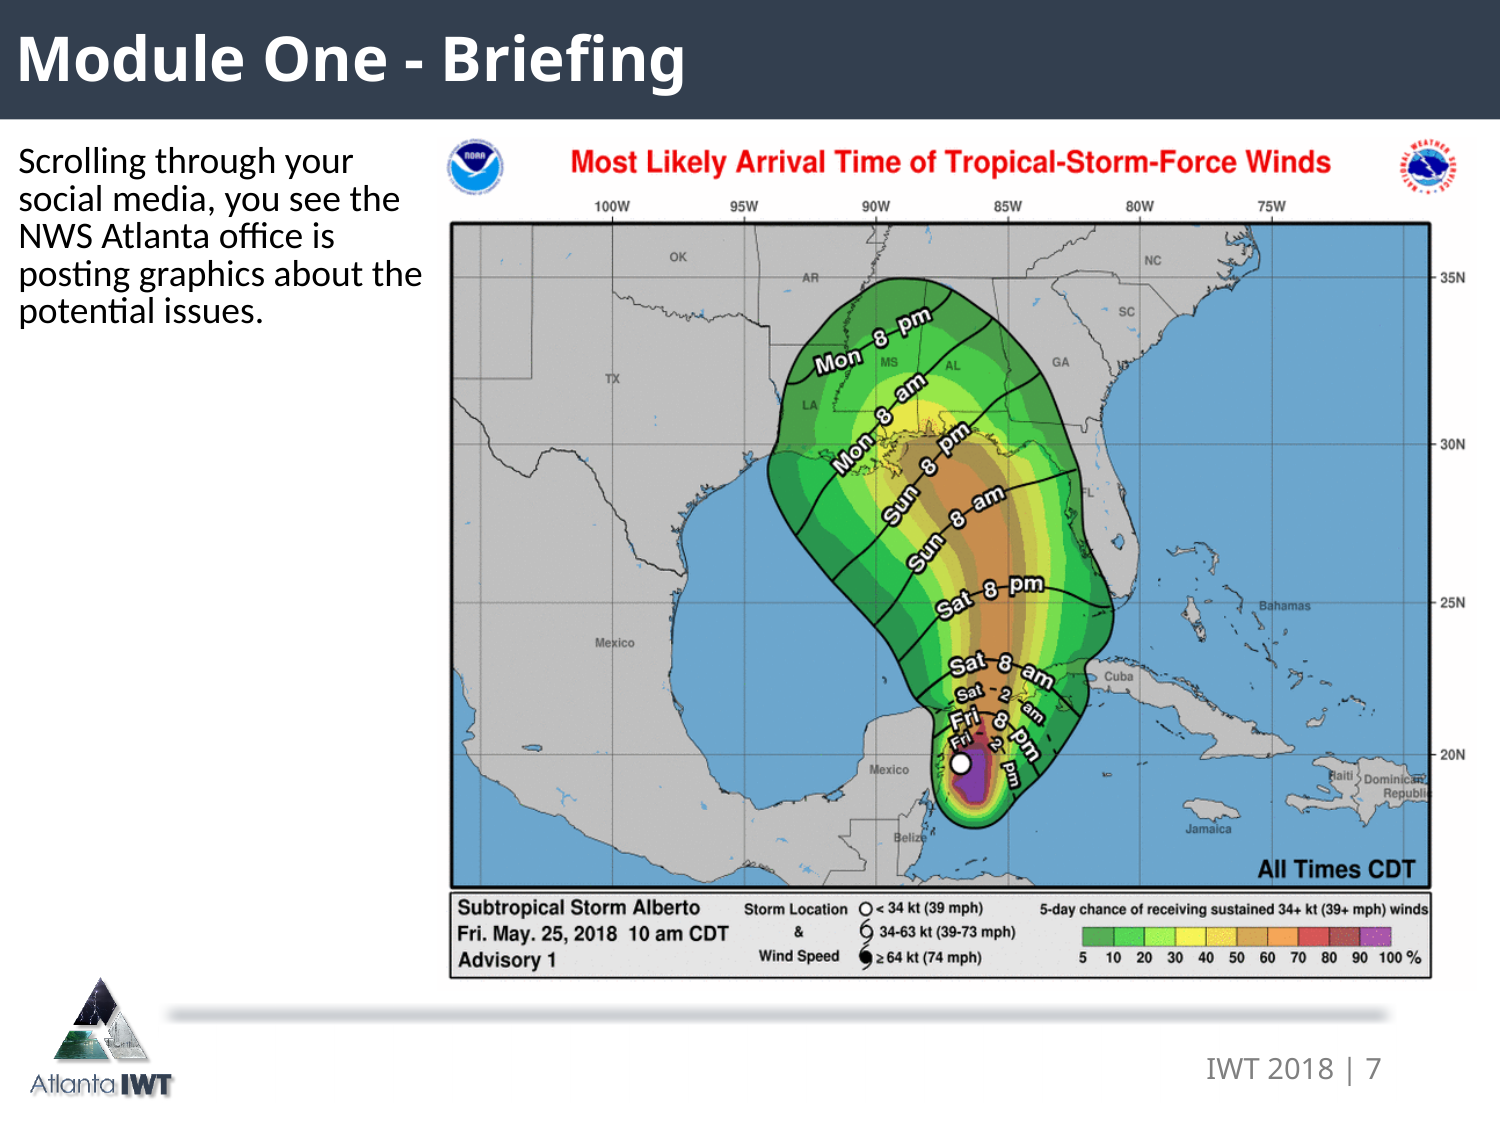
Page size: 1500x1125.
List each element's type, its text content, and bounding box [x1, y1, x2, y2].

picture [26, 976, 180, 1110]
picture [437, 137, 1477, 991]
text_box Module One - Briefing [0, 20, 1295, 102]
text_box Scrolling through your social media, you see the NWS Atlanta office is posting graphics about the potential issues. [3, 136, 461, 339]
